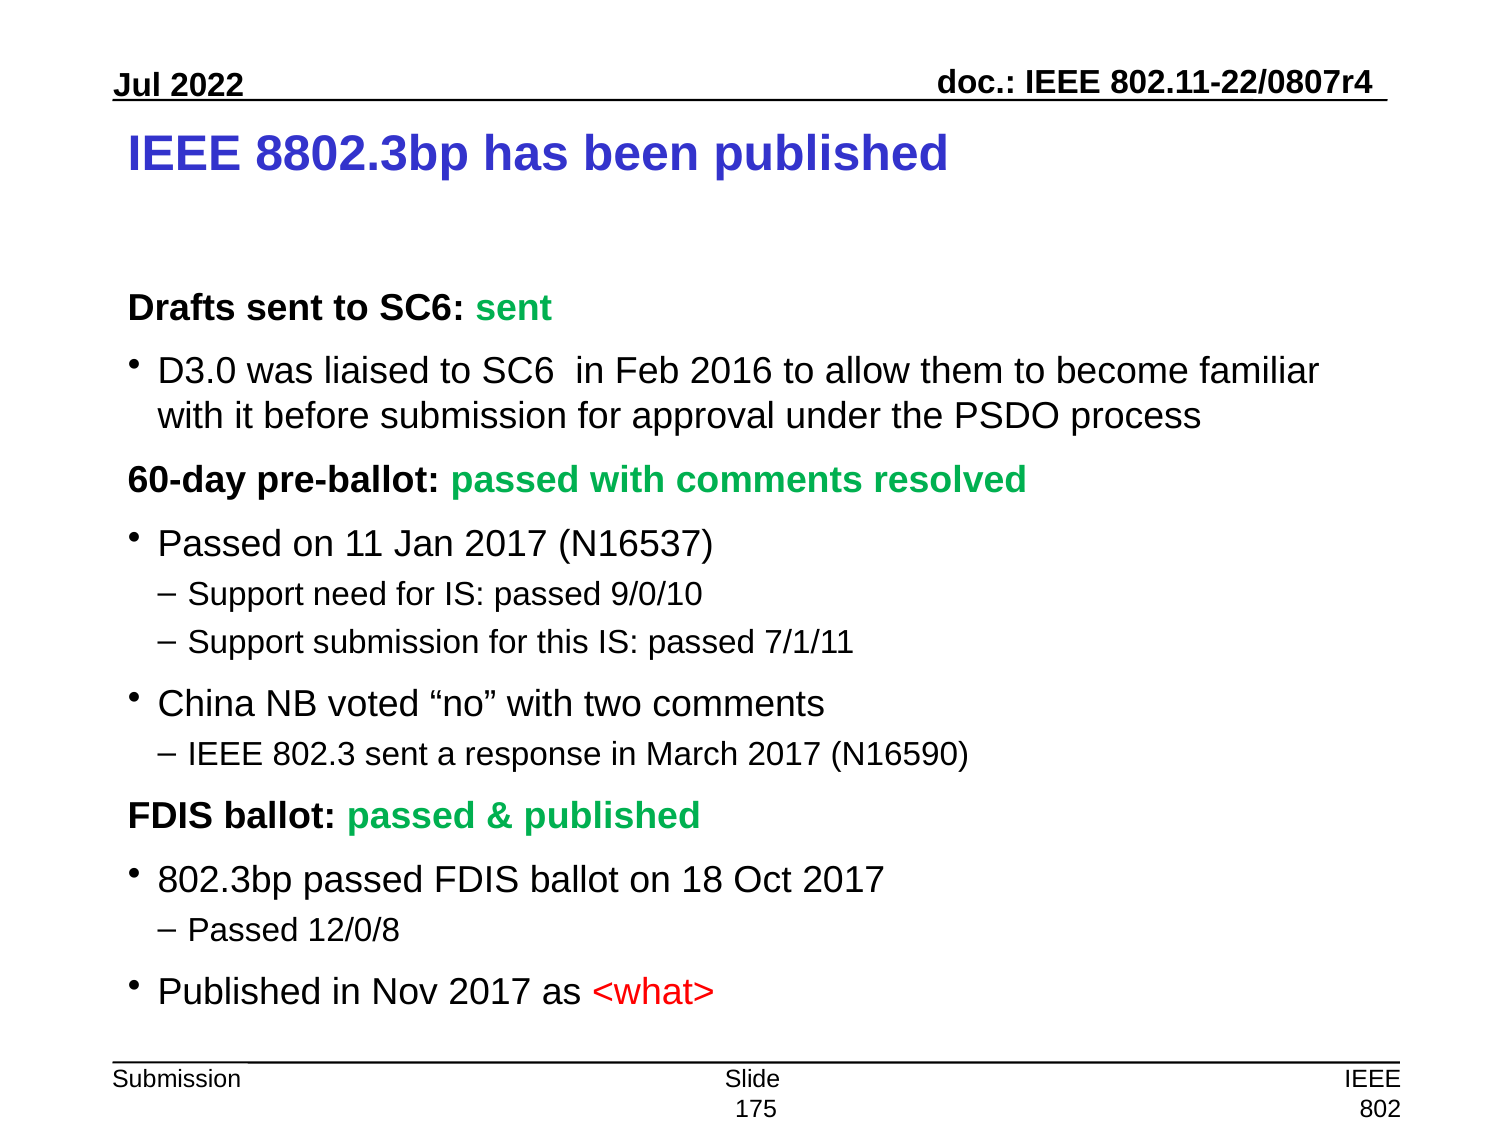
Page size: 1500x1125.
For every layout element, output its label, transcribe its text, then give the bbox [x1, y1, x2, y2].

footer IEEE 802 [1320, 1061, 1402, 1093]
list Drafts sent to SC6: sent D3.0 was liaised to SC6 in Feb 2016 to allow them to become familiar with it before submission for approval under the PSDO process 60-day pre-ballot: passed with comments resolved Passed on 11 Jan 2017 (N16537) Support need for IS: passed 9/0/10 Support submission for this IS: passed 7/1/11 China NB voted “no” with two comments IEEE 802.3 sent a response in March 2017 (N16590) FDIS ballot: passed & published 802.3bp passed FDIS ballot on 18 Oct 2017 Passed 12/0/8 Published in Nov 2017 as <what> [112, 275, 1388, 950]
title IEEE 8802.3bp has been published [112, 112, 1388, 275]
slide_number Slide 175 [709, 1061, 803, 1093]
